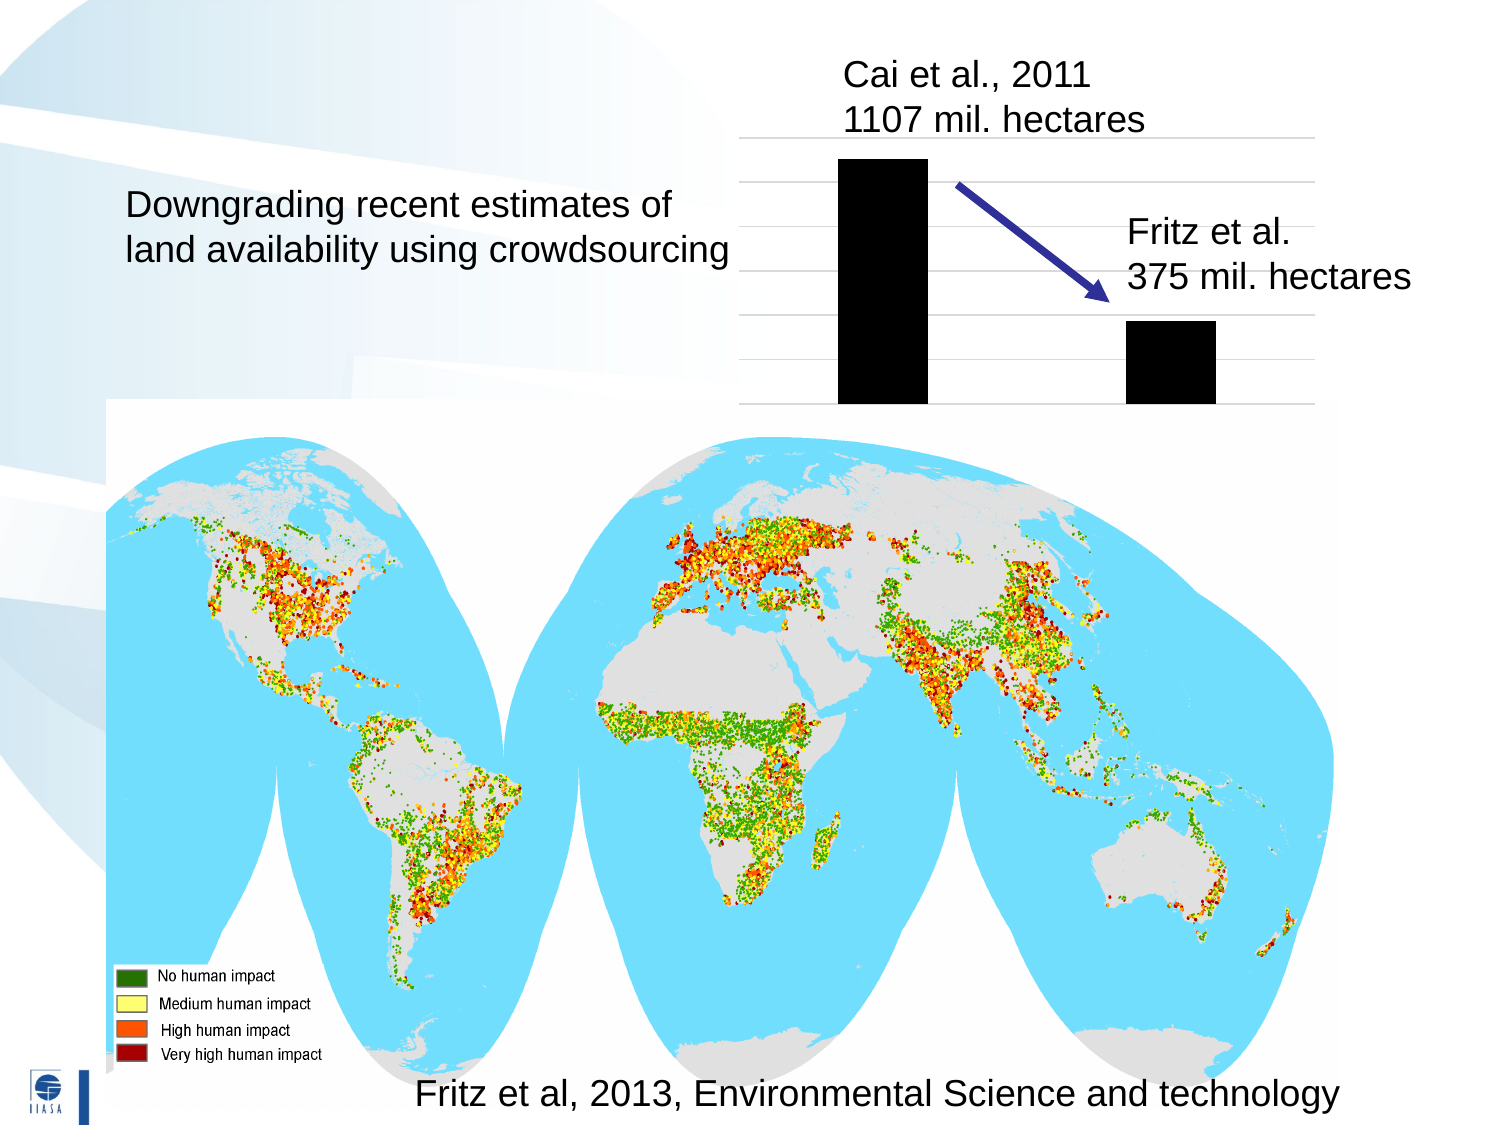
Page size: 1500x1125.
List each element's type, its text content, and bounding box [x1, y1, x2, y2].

chart [706, 30, 1316, 438]
text_box Fritz et al, 2013, Environmental Science and technology [399, 1061, 1356, 1121]
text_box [956, 184, 1111, 303]
text_box Fritz et al. 375 mil. hectares [1319, 199, 1427, 305]
text_box Downgrading recent estimates of land availability using crowdsourcing [110, 172, 700, 278]
picture [0, 0, 1500, 1125]
